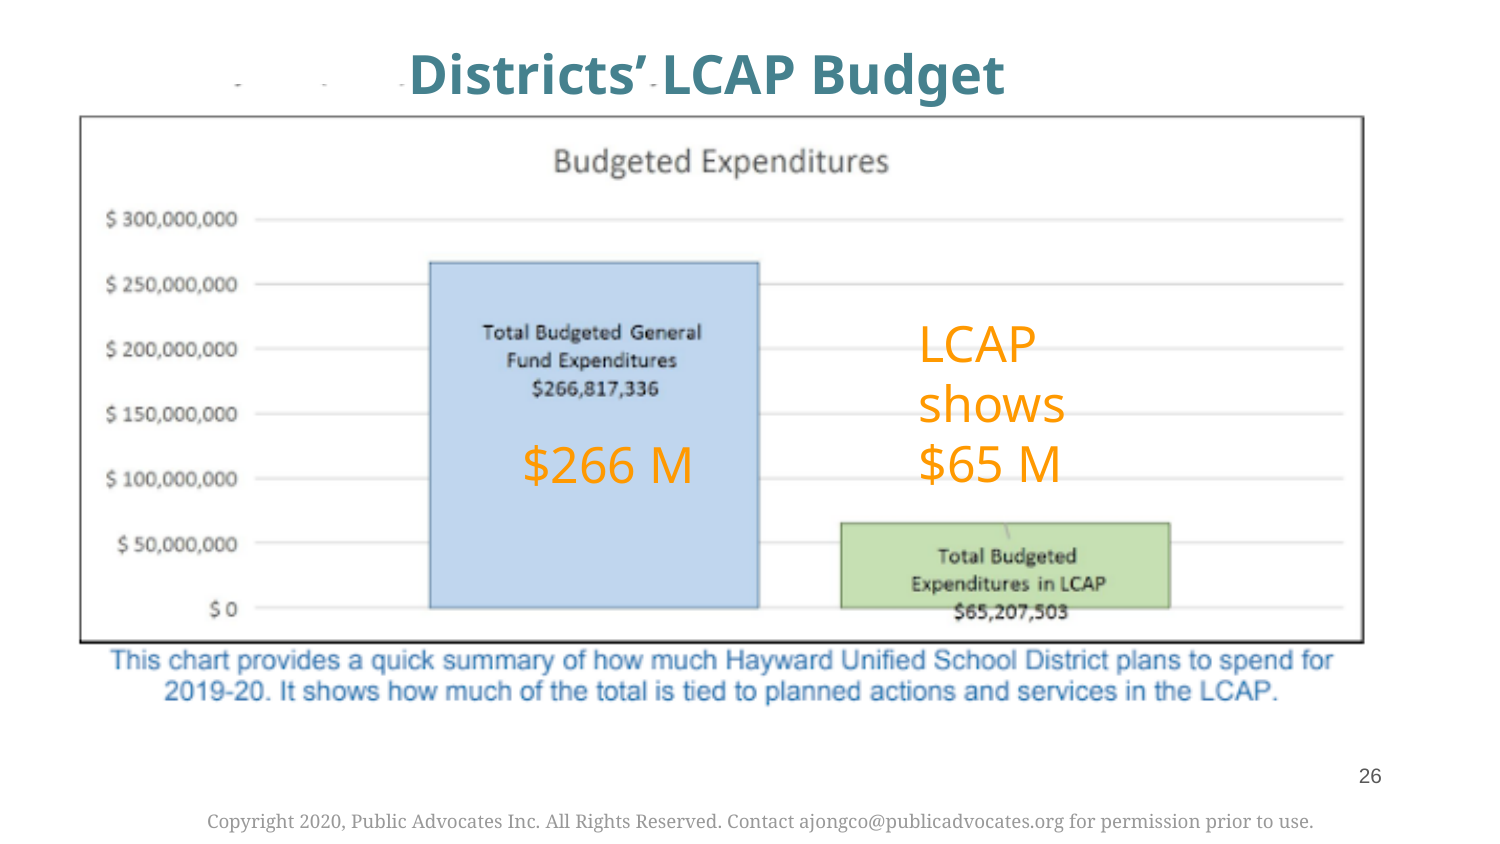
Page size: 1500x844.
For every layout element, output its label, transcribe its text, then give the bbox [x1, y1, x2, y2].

picture [33, 84, 1410, 739]
slide_number ‹#› [1059, 752, 1397, 798]
text_box Copyright 2020, Public Advocates Inc. All Rights Reserved. Contact ajongco@publicadvocates.org for permission prior to use. [10, 798, 1500, 844]
text_box Districts’ LCAP Budget [0, 35, 1500, 131]
